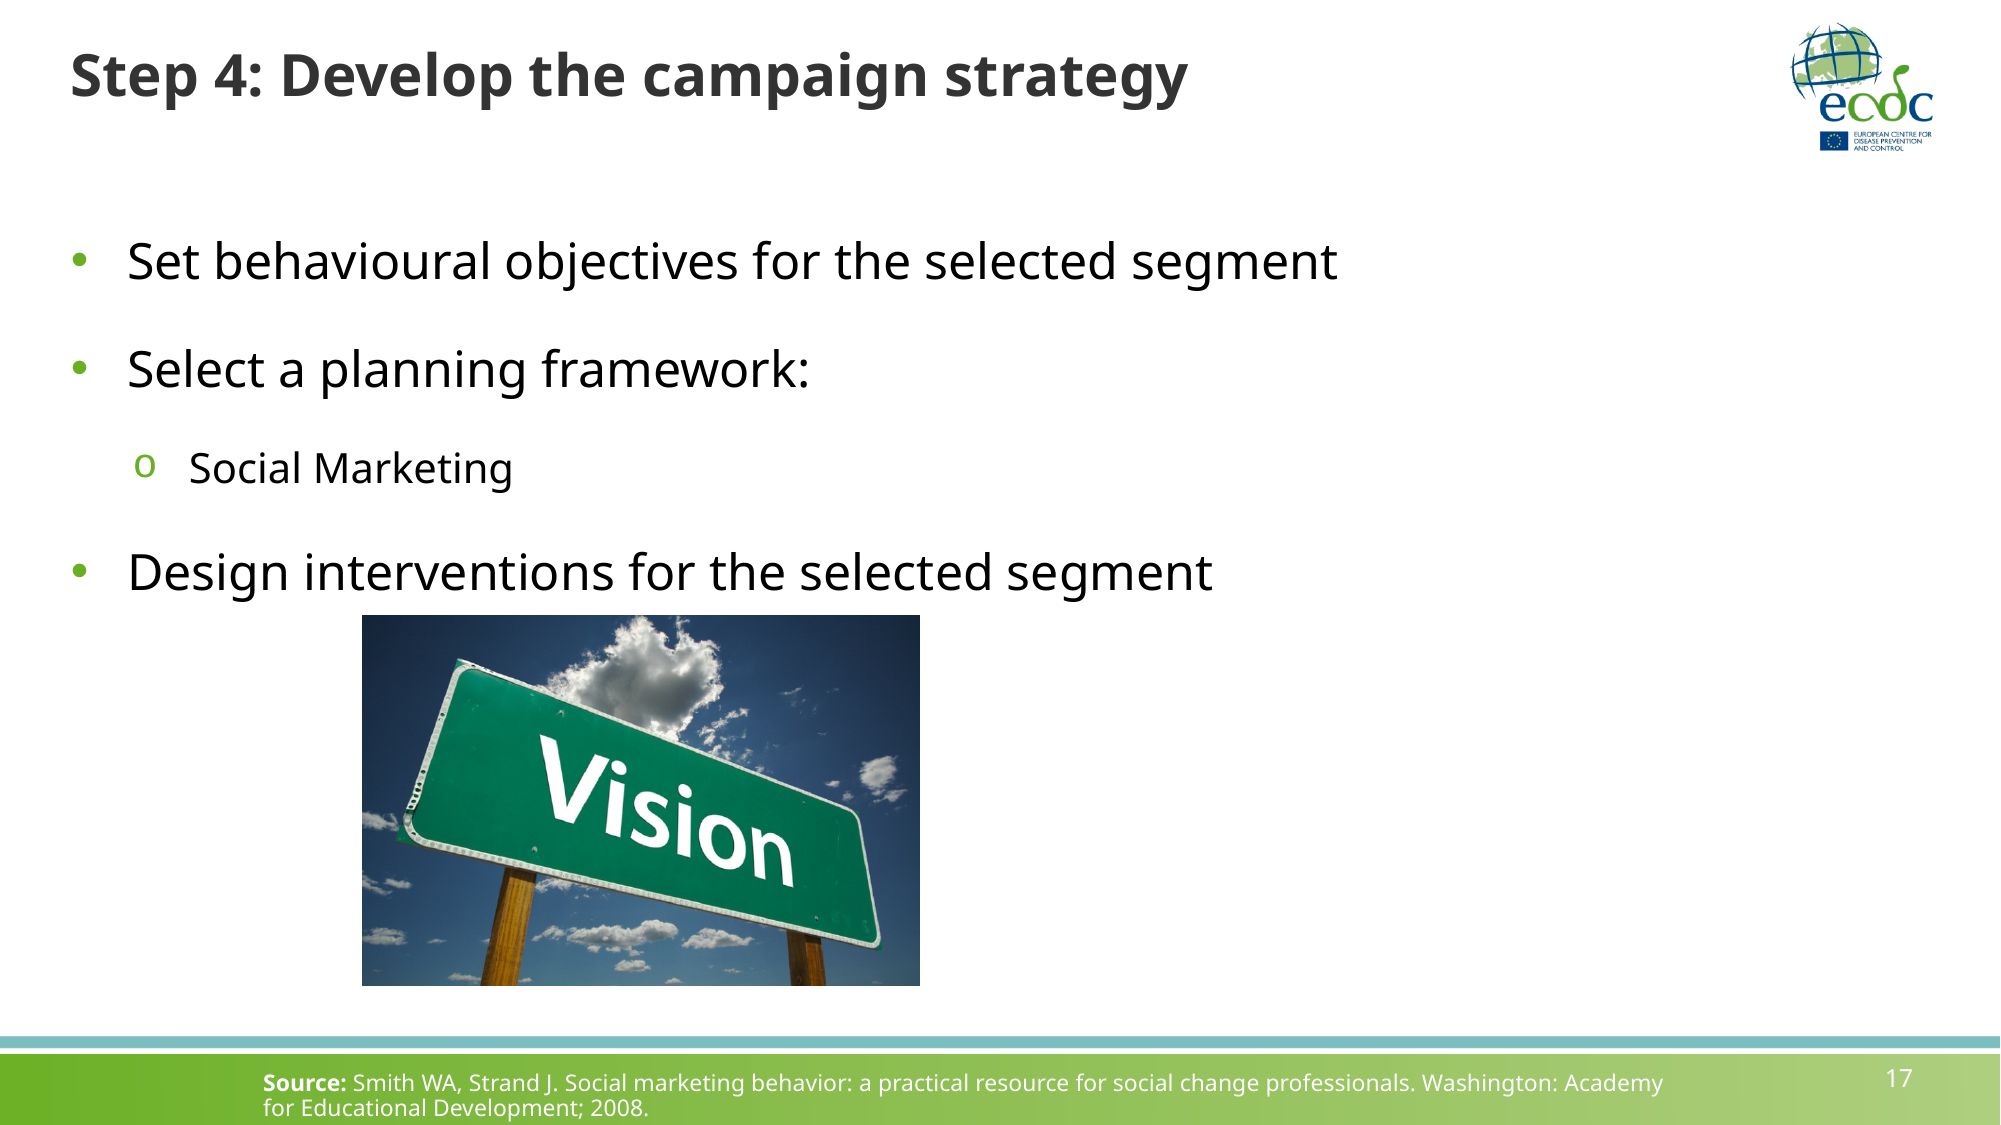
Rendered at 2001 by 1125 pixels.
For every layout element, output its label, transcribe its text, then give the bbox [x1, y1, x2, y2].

picture [0, 0, 2000, 1125]
slide_number 17 [1494, 1062, 1914, 1123]
list Set behavioural objectives for the selected segment Select a planning framework: Social Marketing Design interventions for the selected segment [70, 198, 1936, 1025]
text_box Source: Smith WA, Strand J. Social marketing behavior: a practical resource for social change professionals. Washington: Academy for Educational Development; 2008. [248, 1064, 1709, 1125]
title Step 4: Develop the campaign strategy [70, 45, 1764, 178]
